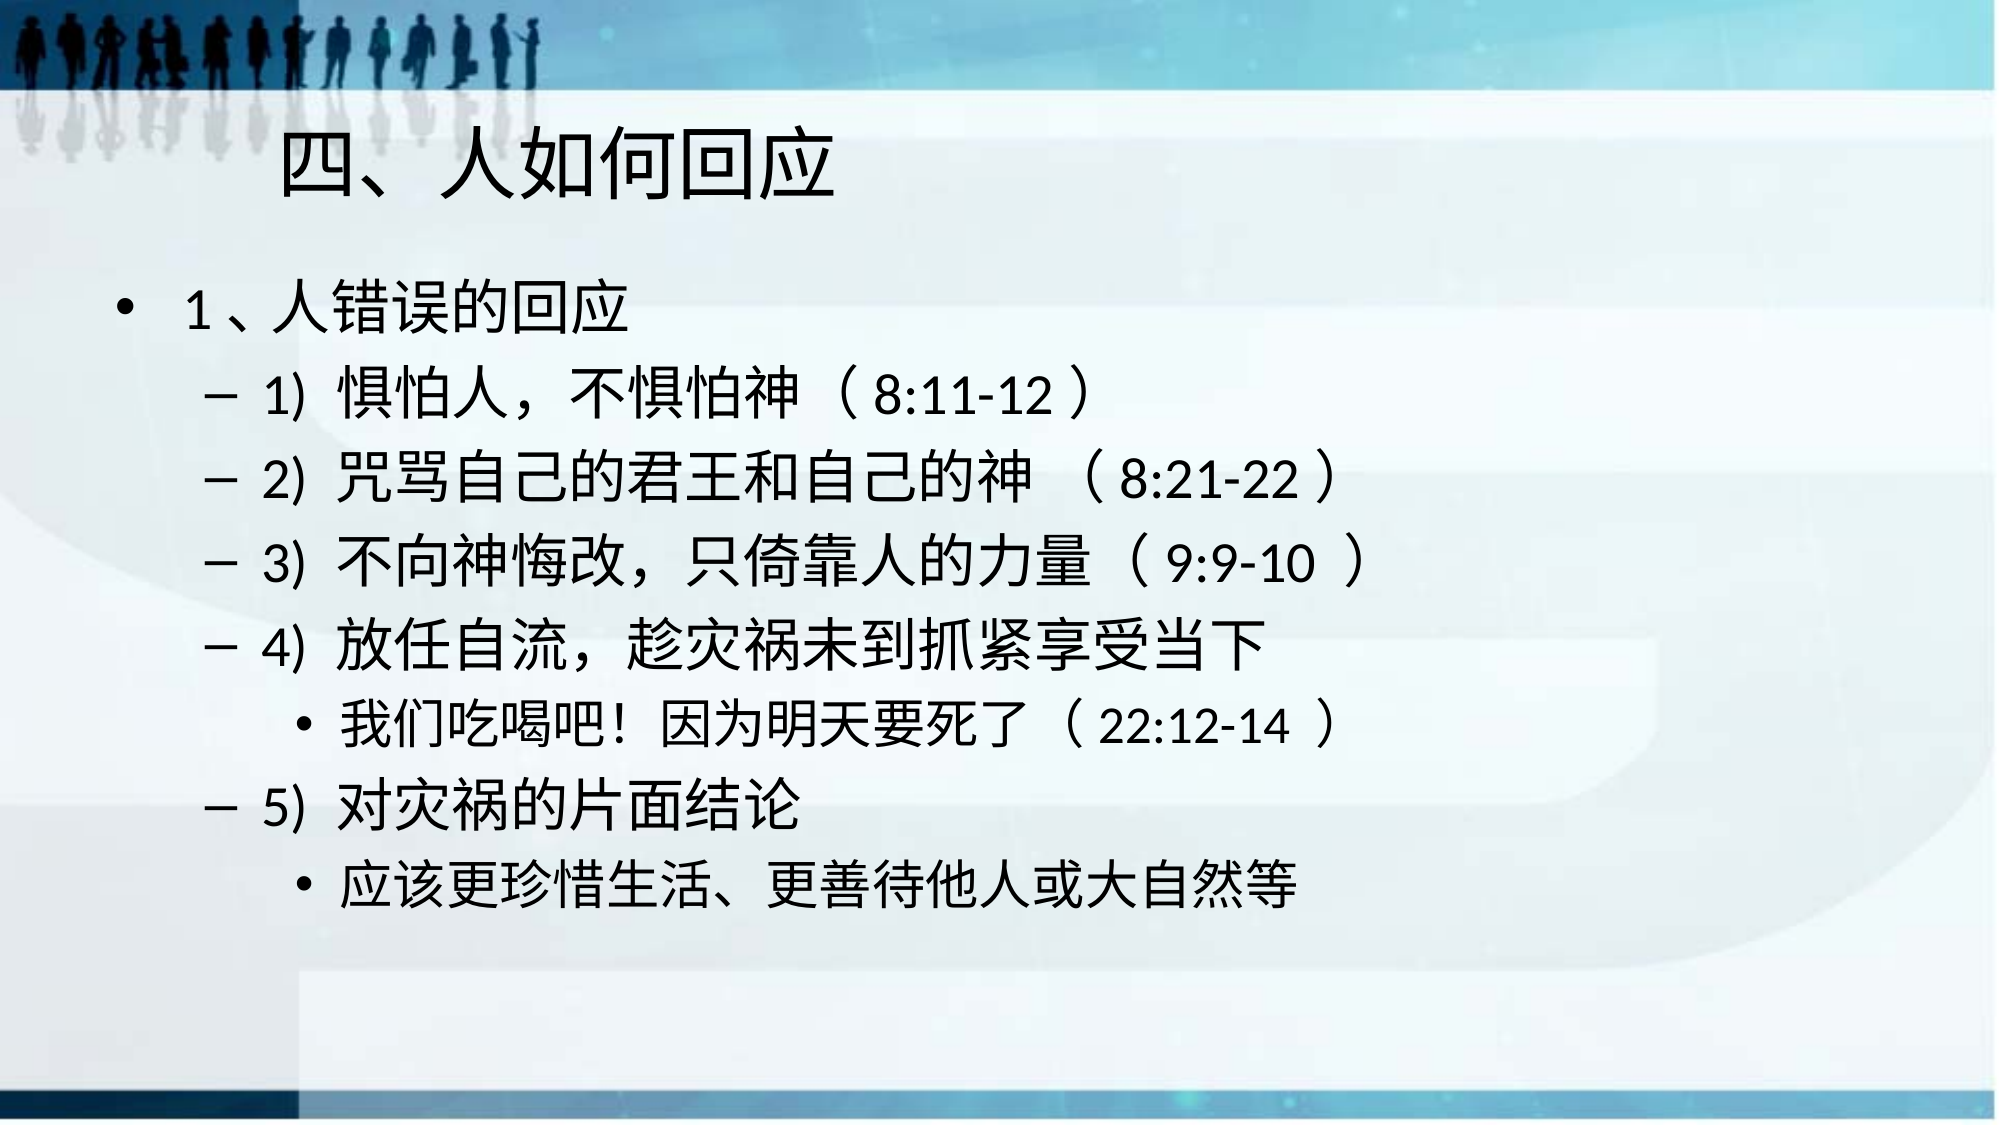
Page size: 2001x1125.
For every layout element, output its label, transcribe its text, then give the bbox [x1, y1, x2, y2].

list 1､ 人错误的回应 1) 惧怕人，不惧怕神（8:11-12） 2) 咒骂自己的君王和自己的神 （8:21-22） 3) 不向神悔改，只倚靠人的力量（9:9-10 ） 4) 放任自流，趁灾祸未到抓紧享受当下 我们吃喝吧！因为明天要死了（22:12-14 ） 5) 对灾祸的片面结论 应该更珍惜生活、更善待他人或大自然等 [99, 262, 1901, 1006]
title 四、人如何回应 [262, 100, 1606, 223]
picture [0, 0, 2001, 1125]
